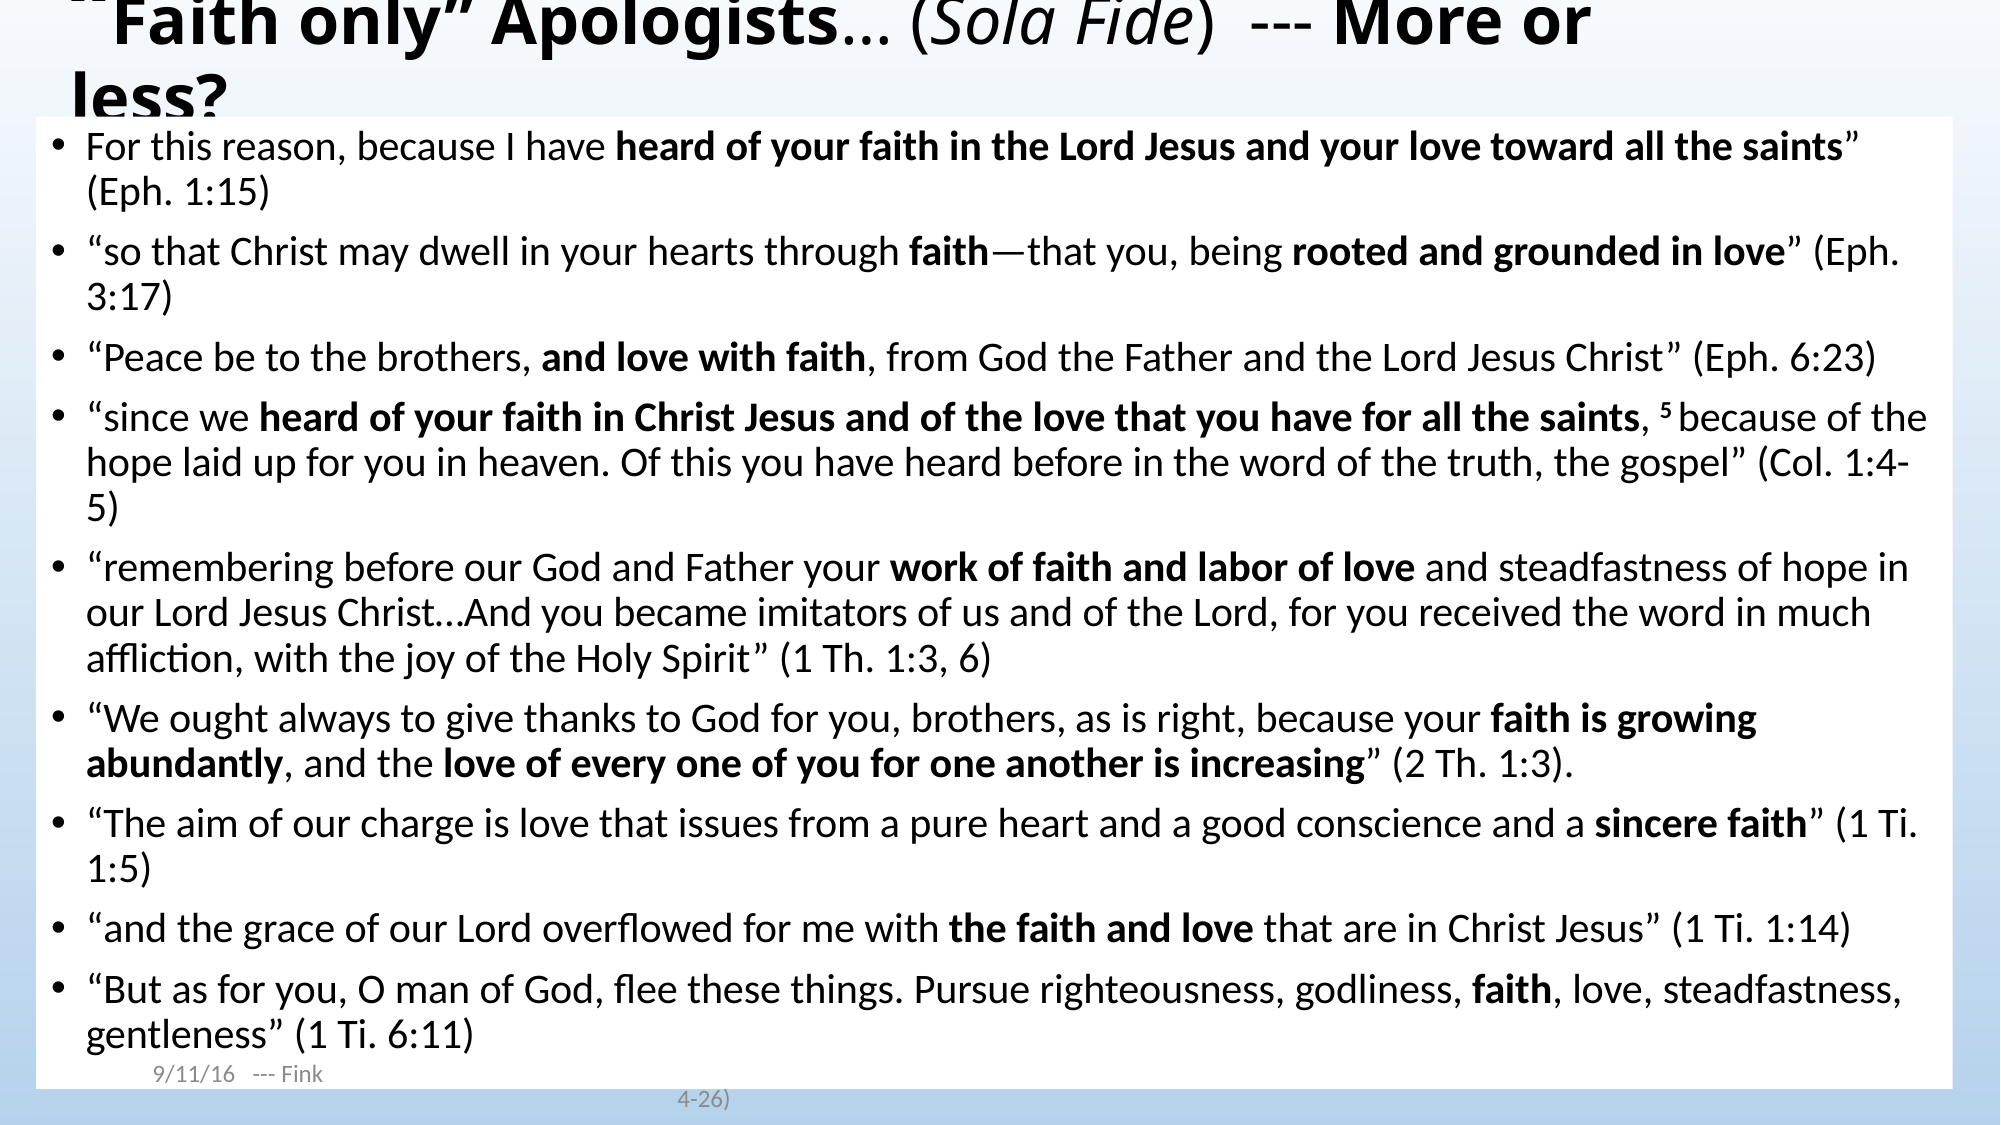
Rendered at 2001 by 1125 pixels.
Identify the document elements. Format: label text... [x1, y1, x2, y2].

title “Faith only” Apologists… (Sola Fide) --- More or less? [55, 0, 1781, 116]
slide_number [137, 1042, 588, 1103]
list For this reason, because I have heard of your faith in the Lord Jesus and your love toward all the saints” (Eph. 1:15) “so that Christ may dwell in your hearts through faith—that you, being rooted and grounded in love” (Eph. 3:17) “Peace be to the brothers, and love with faith, from God the Father and the Lord Jesus Christ” (Eph. 6:23) “since we heard of your faith in Christ Jesus and of the love that you have for all the saints, 5 because of the hope laid up for you in heaven. Of this you have heard before in the word of the truth, the gospel” (Col. 1:4-5) “remembering before our God and Father your work of faith and labor of love and steadfastness of hope in our Lord Jesus Christ…And you became imitators of us and of the Lord, for you received the word in much affliction, with the joy of the Holy Spirit” (1 Th. 1:3, 6) “We ought always to give thanks to God for you, brothers, as is right, because your faith is growing abundantly, and the love of every one of you for one another is increasing” (2 Th. 1:3). “The aim of our charge is love that issues from a pure heart and a good conscience and a sincere faith” (1 Ti. 1:5) “and the grace of our Lord overflowed for me with the faith and love that are in Christ Jesus” (1 Ti. 1:14) “But as for you, O man of God, flee these things. Pursue righteousness, godliness, faith, love, steadfastness, gentleness” (1 Ti. 6:11) [36, 116, 1953, 1089]
slide_number 5 [1412, 1042, 1863, 1103]
footer A Study of James When Faith Makes A Difference (James 2:14-26) [662, 1042, 1338, 1103]
